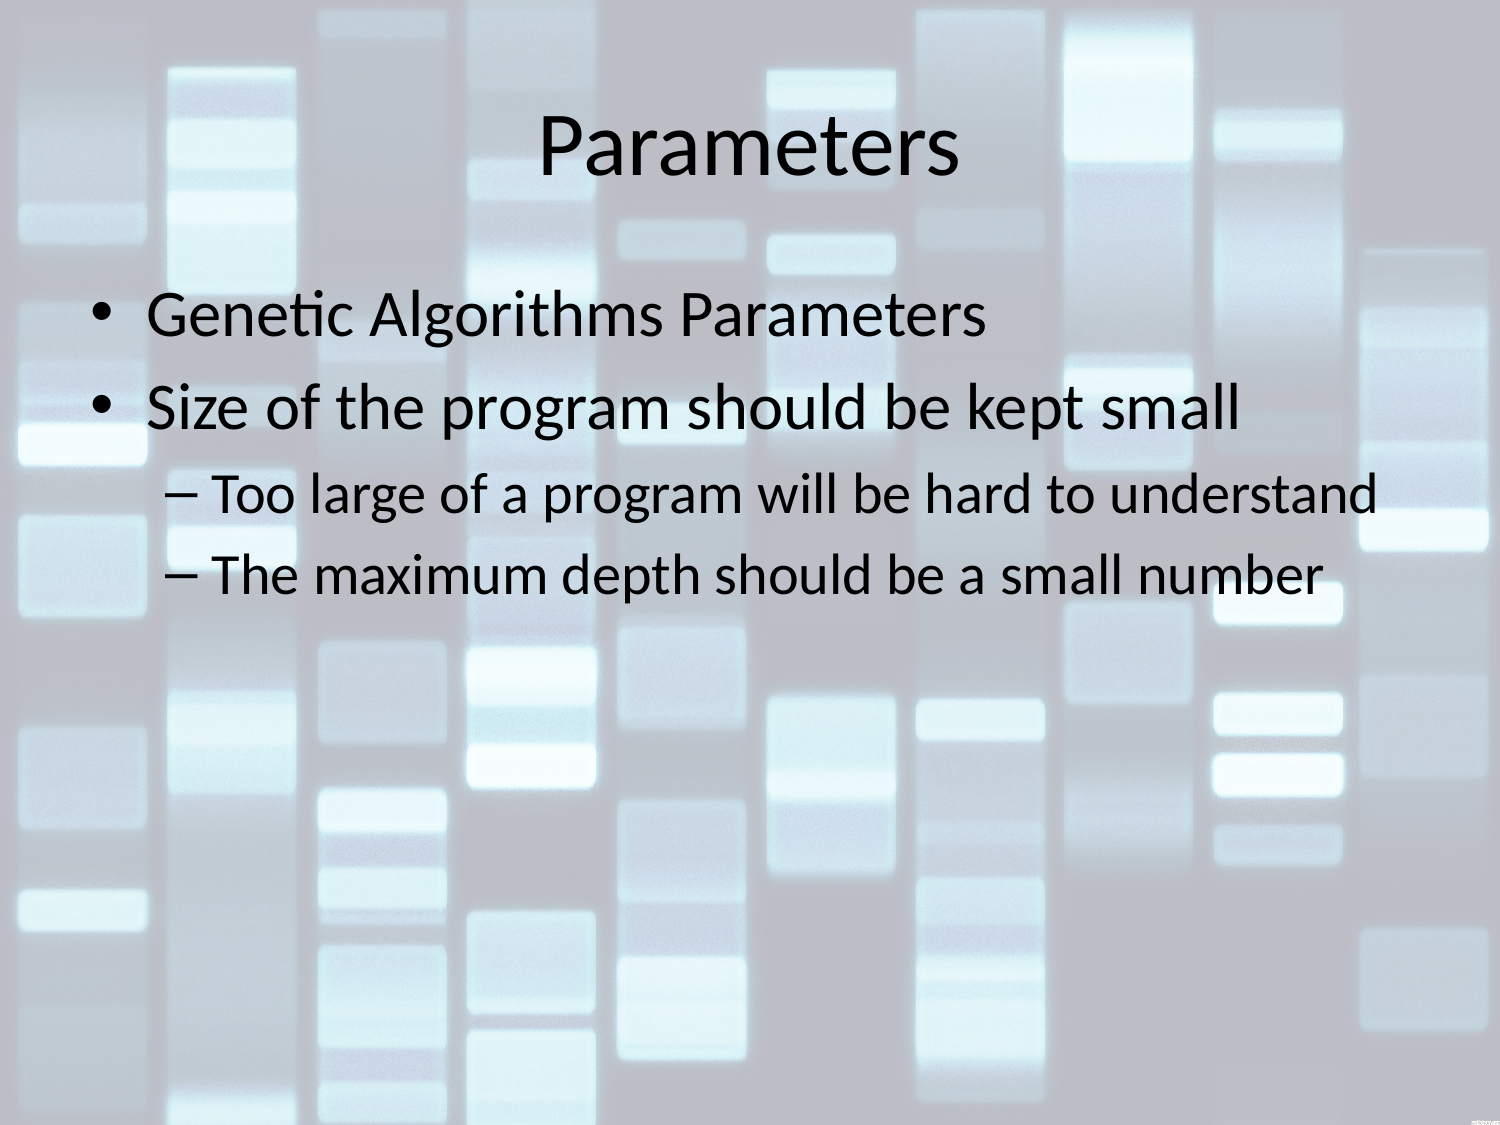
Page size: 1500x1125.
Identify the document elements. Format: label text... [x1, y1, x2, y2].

title Parameters [75, 45, 1425, 233]
list Genetic Algorithms Parameters Size of the program should be kept small Too large of a program will be hard to understand The maximum depth should be a small number [75, 262, 1425, 1005]
